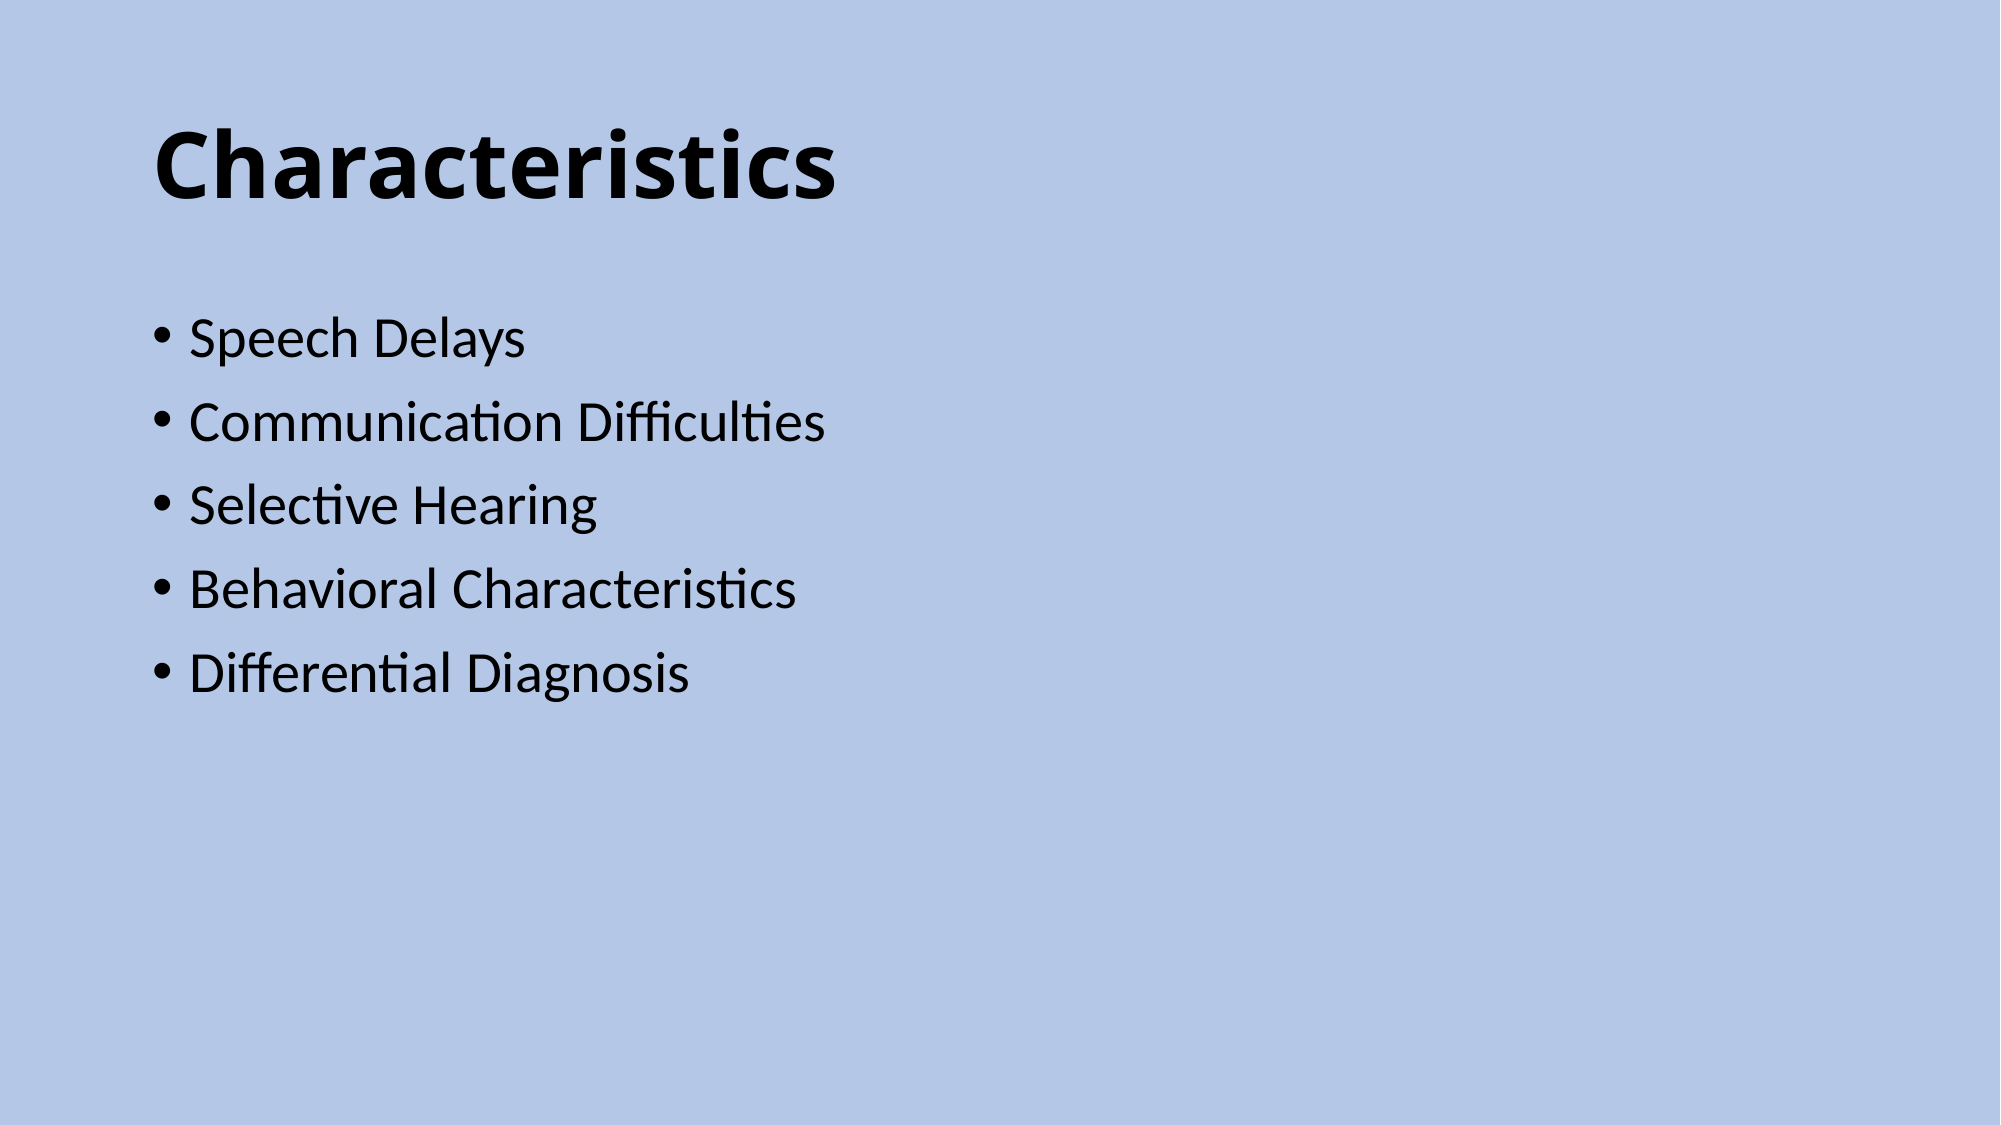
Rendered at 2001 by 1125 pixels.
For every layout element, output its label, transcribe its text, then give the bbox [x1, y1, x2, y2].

title Characteristics [137, 59, 1863, 278]
list Speech Delays Communication Difficulties Selective Hearing Behavioral Characteristics Differential Diagnosis [137, 299, 1863, 1014]
